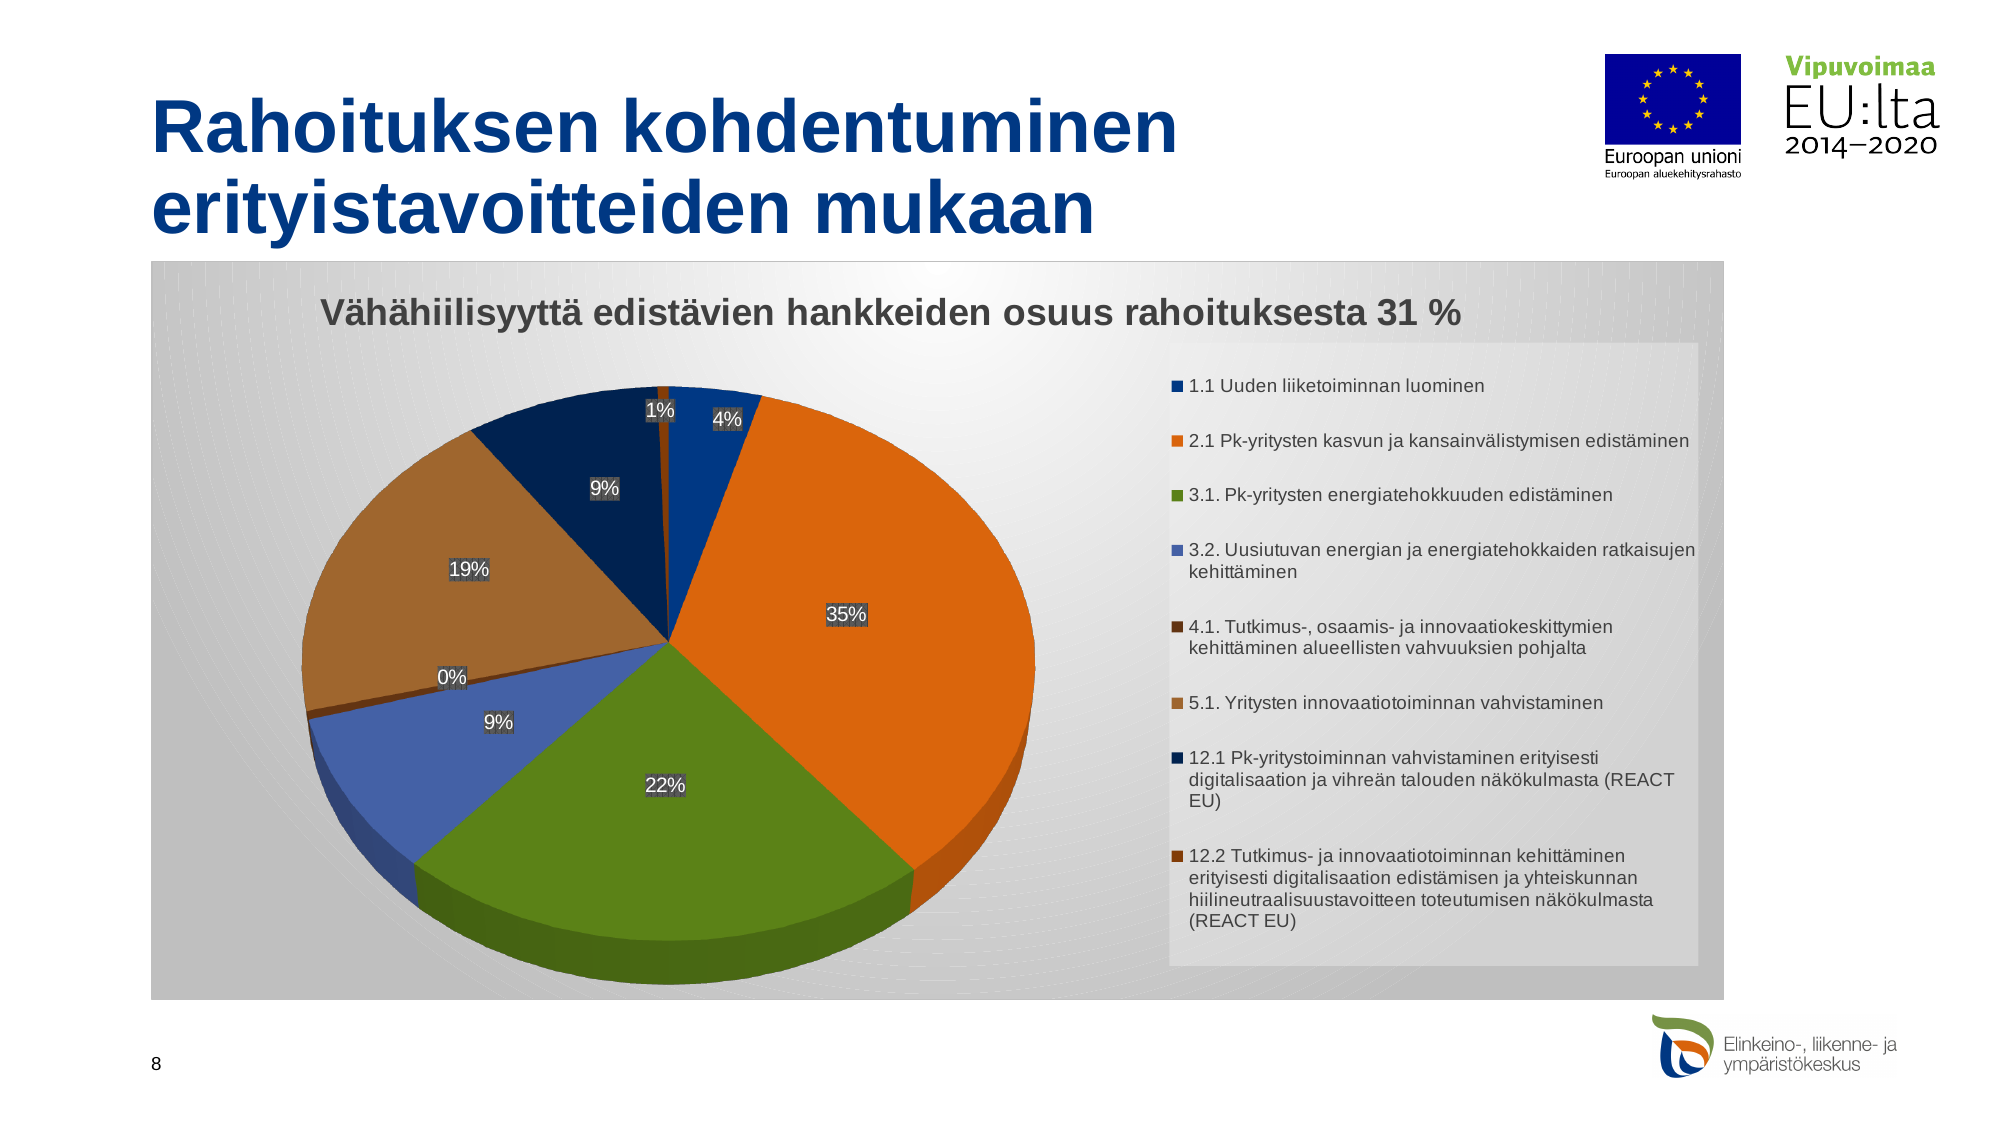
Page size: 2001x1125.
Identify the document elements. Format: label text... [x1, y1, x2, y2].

slide_number 8 [151, 1045, 231, 1080]
picture [1652, 1014, 1897, 1078]
chart [151, 260, 1725, 1001]
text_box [1605, 36, 1959, 194]
title Rahoituksen kohdentuminen erityistavoitteiden mukaan [151, 77, 1593, 260]
